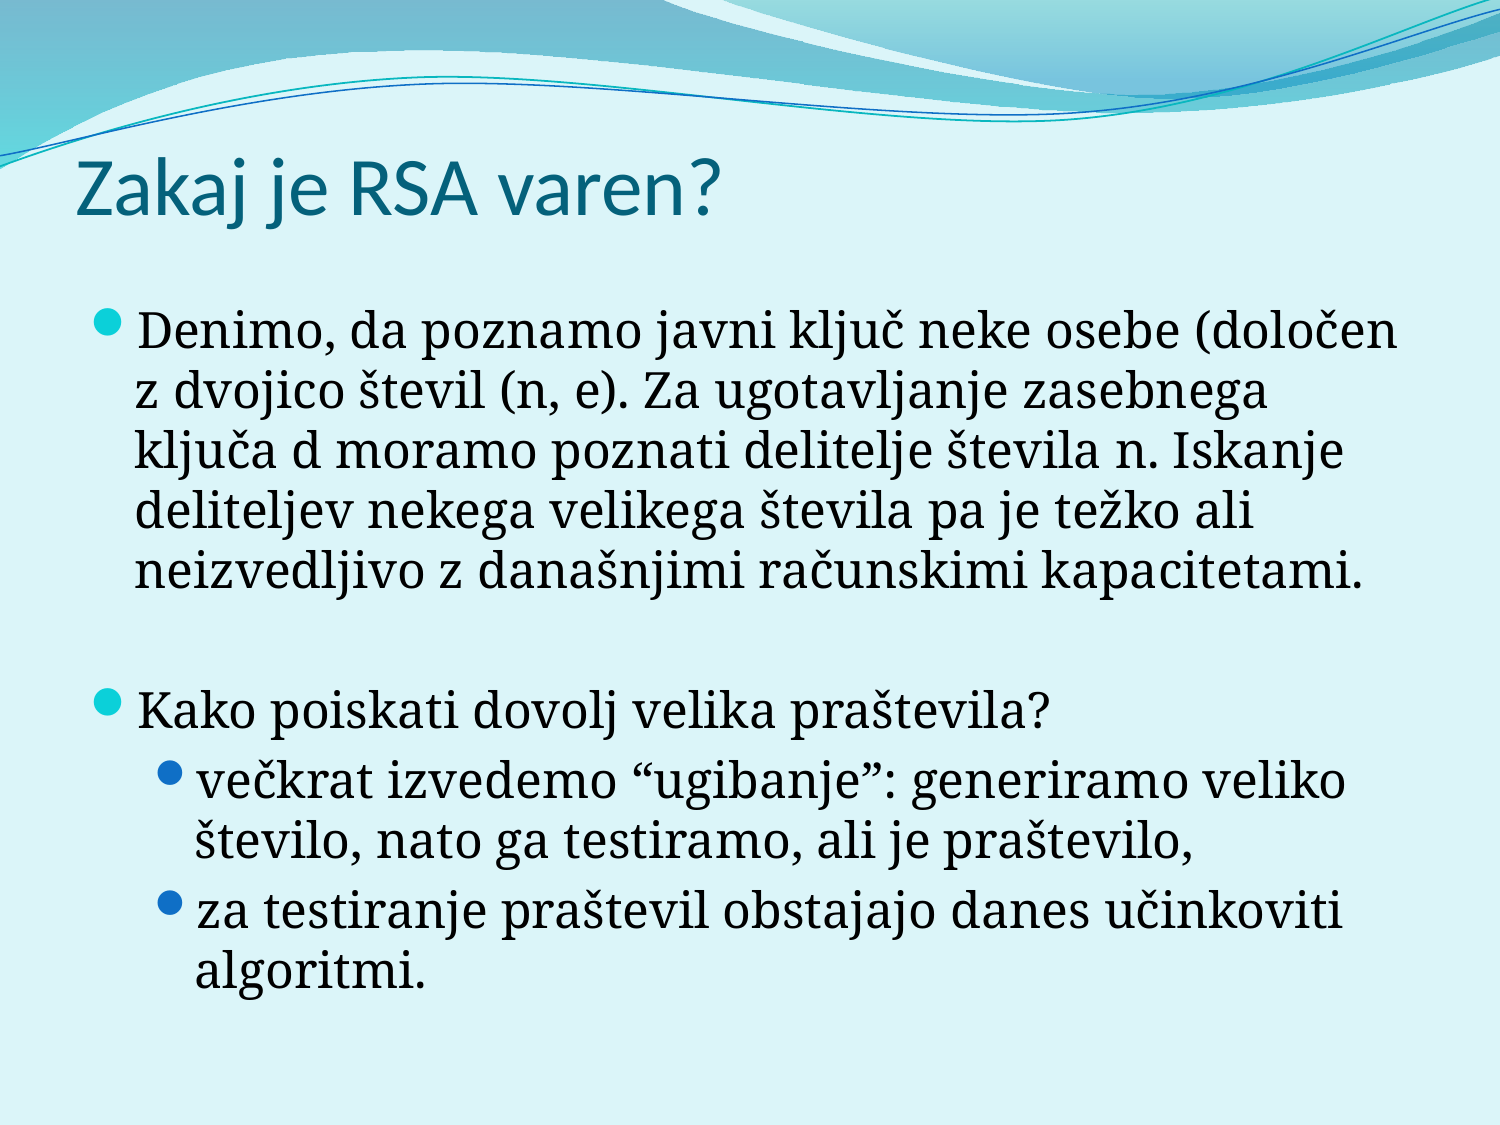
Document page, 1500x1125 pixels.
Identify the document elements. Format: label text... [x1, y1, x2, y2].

list Denimo, da poznamo javni ključ neke osebe (določen z dvojico števil (n, e). Za ugotavljanje zasebnega ključa d moramo poznati delitelje števila n. Iskanje deliteljev nekega velikega števila pa je težko ali neizvedljivo z današnjimi računskimi kapacitetami. Kako poiskati dovolj velika praštevila? večkrat izvedemo “ugibanje”: generiramo veliko število, nato ga testiramo, ali je praštevilo, za testiranje praštevil obstajajo danes učinkoviti algoritmi. [75, 290, 1424, 1035]
title Zakaj je RSA varen? [75, 113, 1425, 233]
